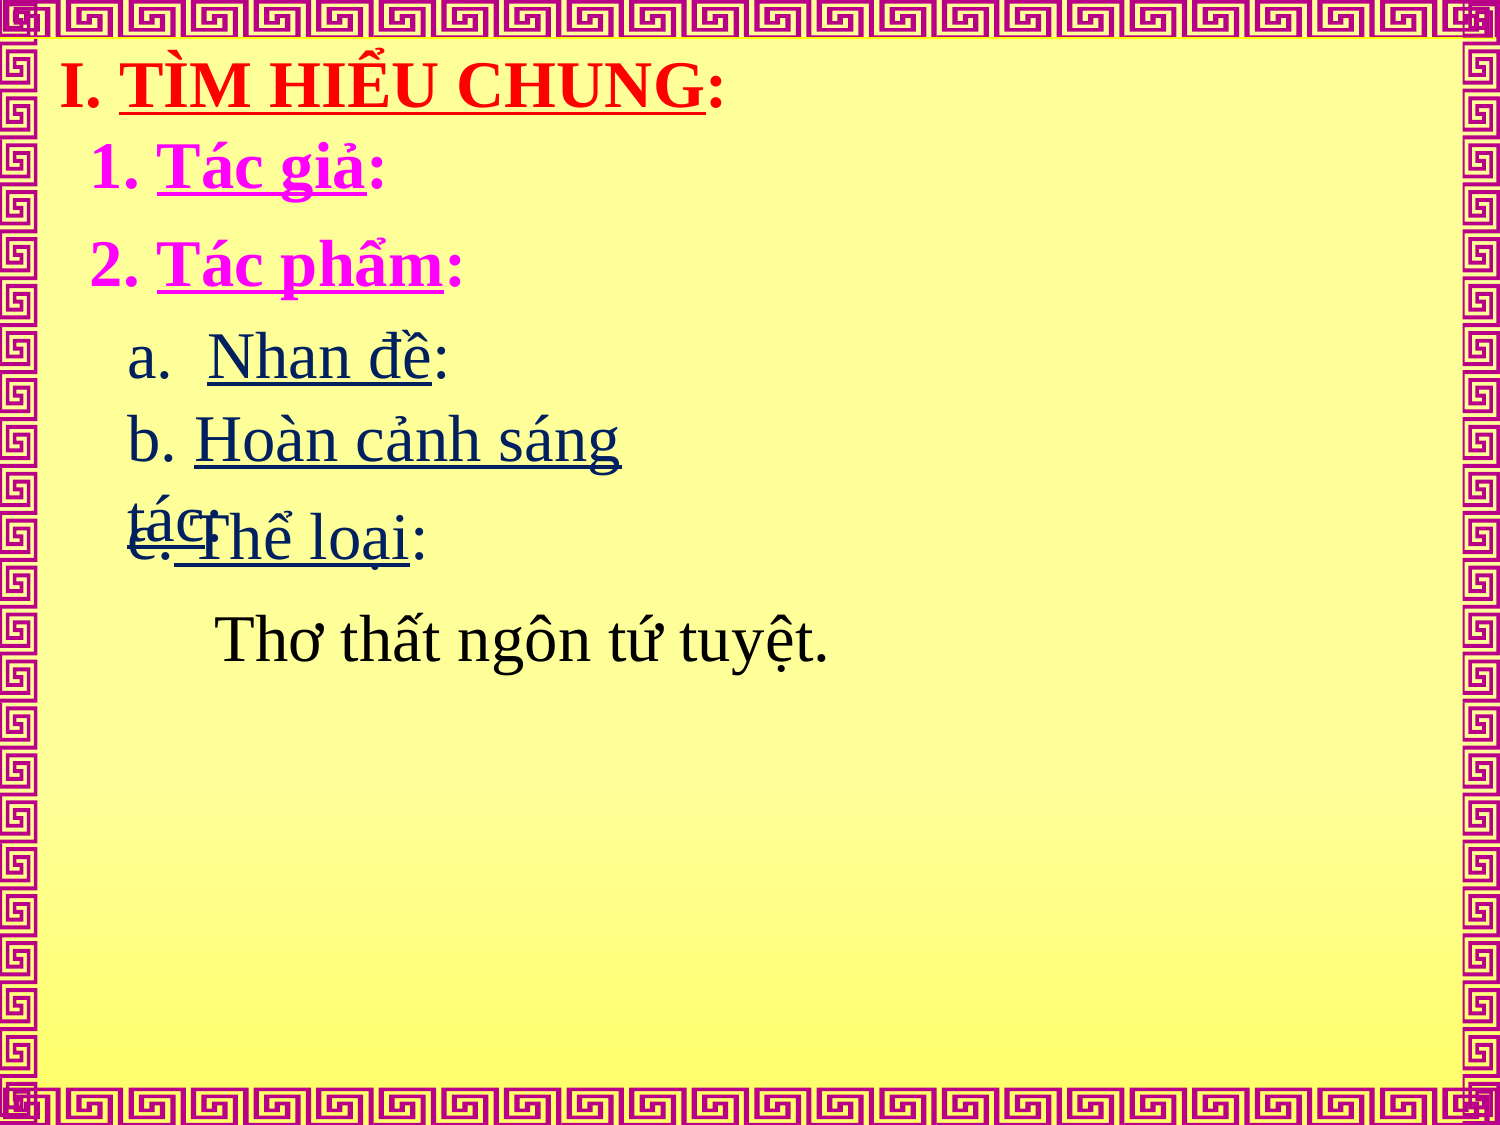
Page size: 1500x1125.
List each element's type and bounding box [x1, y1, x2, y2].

text_box [0, 0, 1500, 1125]
